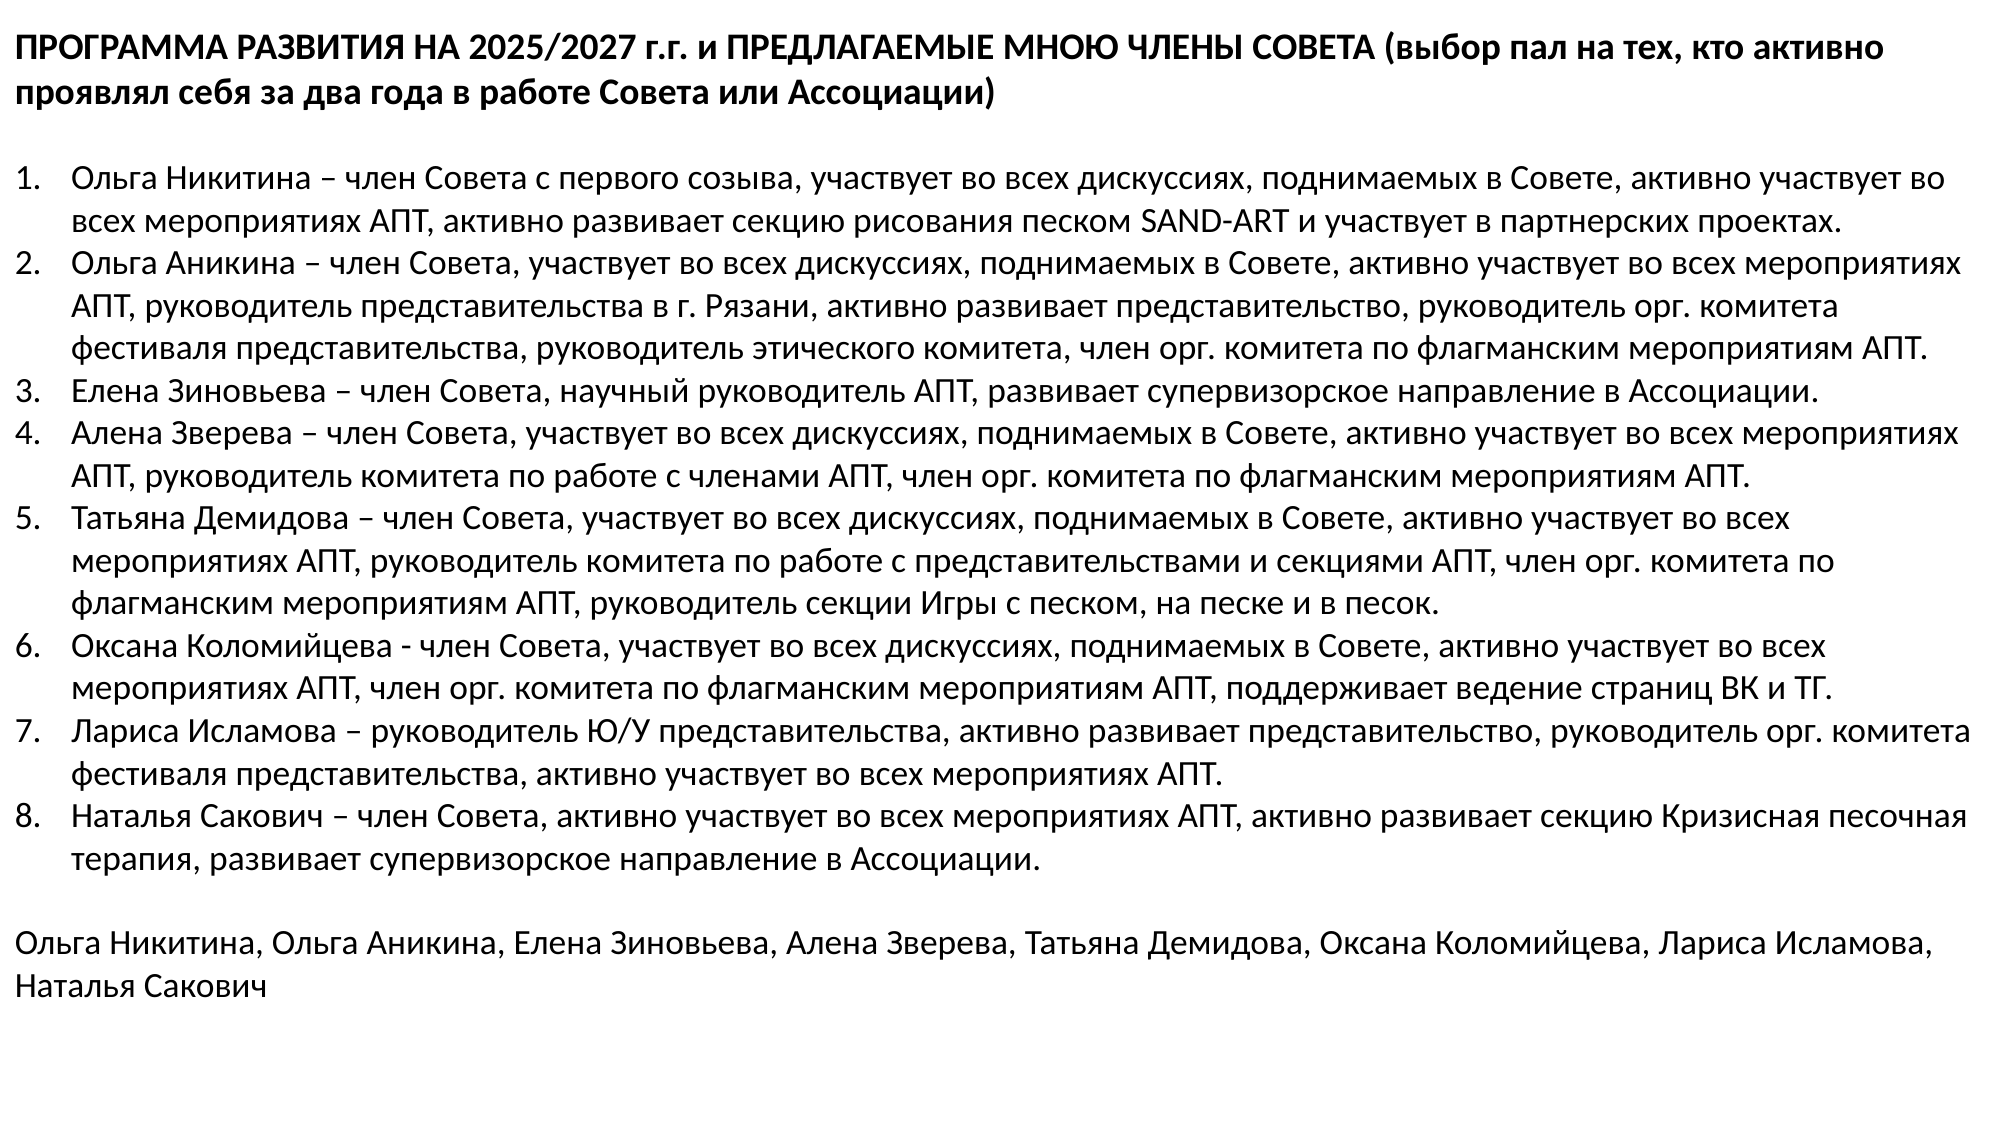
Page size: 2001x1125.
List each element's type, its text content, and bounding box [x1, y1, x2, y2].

text_box ПРОГРАММА РАЗВИТИЯ НА 2025/2027 г.г. и ПРЕДЛАГАЕМЫЕ МНОЮ ЧЛЕНЫ СОВЕТА (выбор пал на тех, кто активно проявлял себя за два года в работе Совета или Ассоциации) Ольга Никитина – член Совета с первого созыва, участвует во всех дискуссиях, поднимаемых в Совете, активно участвует во всех мероприятиях АПТ, активно развивает секцию рисования песком SAND-ART и участвует в партнерских проектах. Ольга Аникина – член Совета, участвует во всех дискуссиях, поднимаемых в Совете, активно участвует во всех мероприятиях АПТ, руководитель представительства в г. Рязани, активно развивает представительство, руководитель орг. комитета фестиваля представительства, руководитель этического комитета, член орг. комитета по флагманским мероприятиям АПТ. Елена Зиновьева – член Совета, научный руководитель АПТ, развивает супервизорское направление в Ассоциации. Алена Зверева – член Совета, участвует во всех дискуссиях, поднимаемых в Совете, активно участвует во всех мероприятиях АПТ, руководитель комитета по работе с членами АПТ, член орг. комитета по флагманским мероприятиям АПТ. Татьяна Демидова – член Совета, участвует во всех дискуссиях, поднимаемых в Совете, активно участвует во всех мероприятиях АПТ, руководитель комитета по работе с представительствами и секциями АПТ, член орг. комитета по флагманским мероприятиям АПТ, руководитель секции Игры с песком, на песке и в песок. Оксана Коломийцева - член Совета, участвует во всех дискуссиях, поднимаемых в Совете, активно участвует во всех мероприятиях АПТ, член орг. комитета по флагманским мероприятиям АПТ, поддерживает ведение страниц ВК и ТГ. Лариса Исламова – руководитель Ю/У представительства, активно развивает представительство, руководитель орг. комитета фестиваля представительства, активно участвует во всех мероприятиях АПТ. Наталья Сакович – член Совета, активно участвует во всех мероприятиях АПТ, активно развивает секцию Кризисная песочная терапия, развивает супервизорское направление в Ассоциации. Ольга Никитина, Ольга Аникина, Елена Зиновьева, Алена Зверева, Татьяна Демидова, Оксана Коломийцева, Лариса Исламова, Наталья Сакович [0, 14, 2000, 1012]
